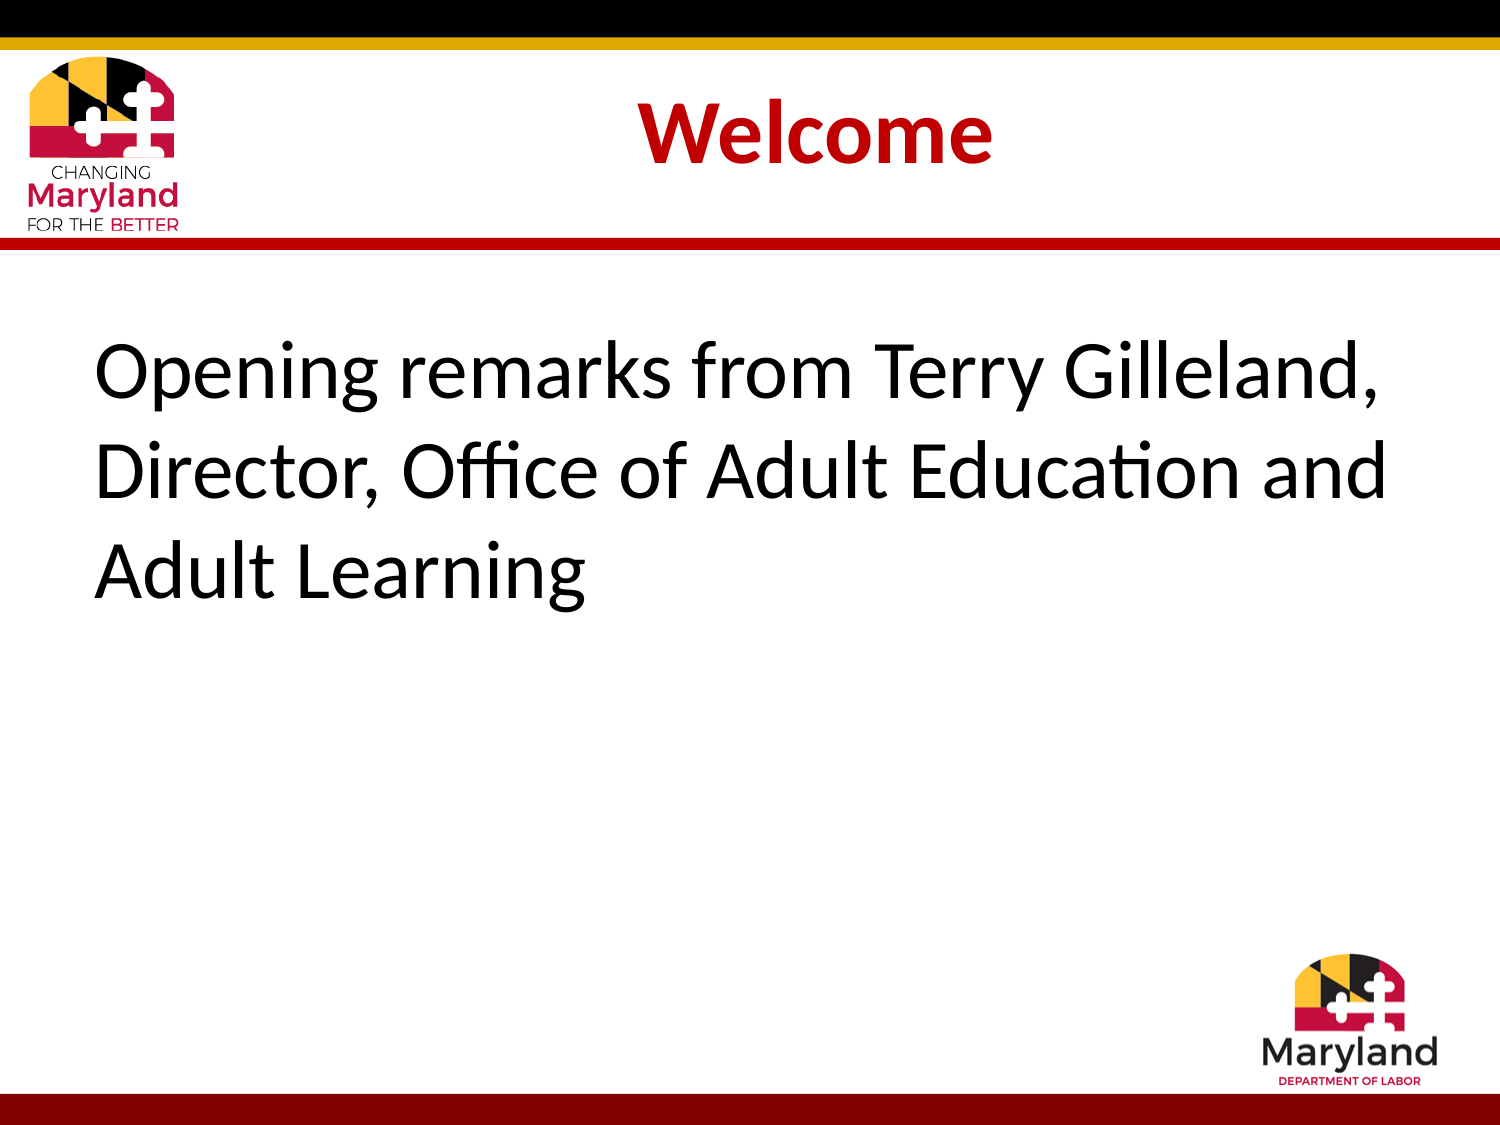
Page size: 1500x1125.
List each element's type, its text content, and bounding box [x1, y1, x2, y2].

list Opening remarks from Terry Gilleland, Director, Office of Adult Education and Adult Learning [75, 299, 1425, 963]
picture [15, 56, 187, 231]
title Welcome [207, 56, 1425, 233]
picture [1260, 950, 1440, 1089]
